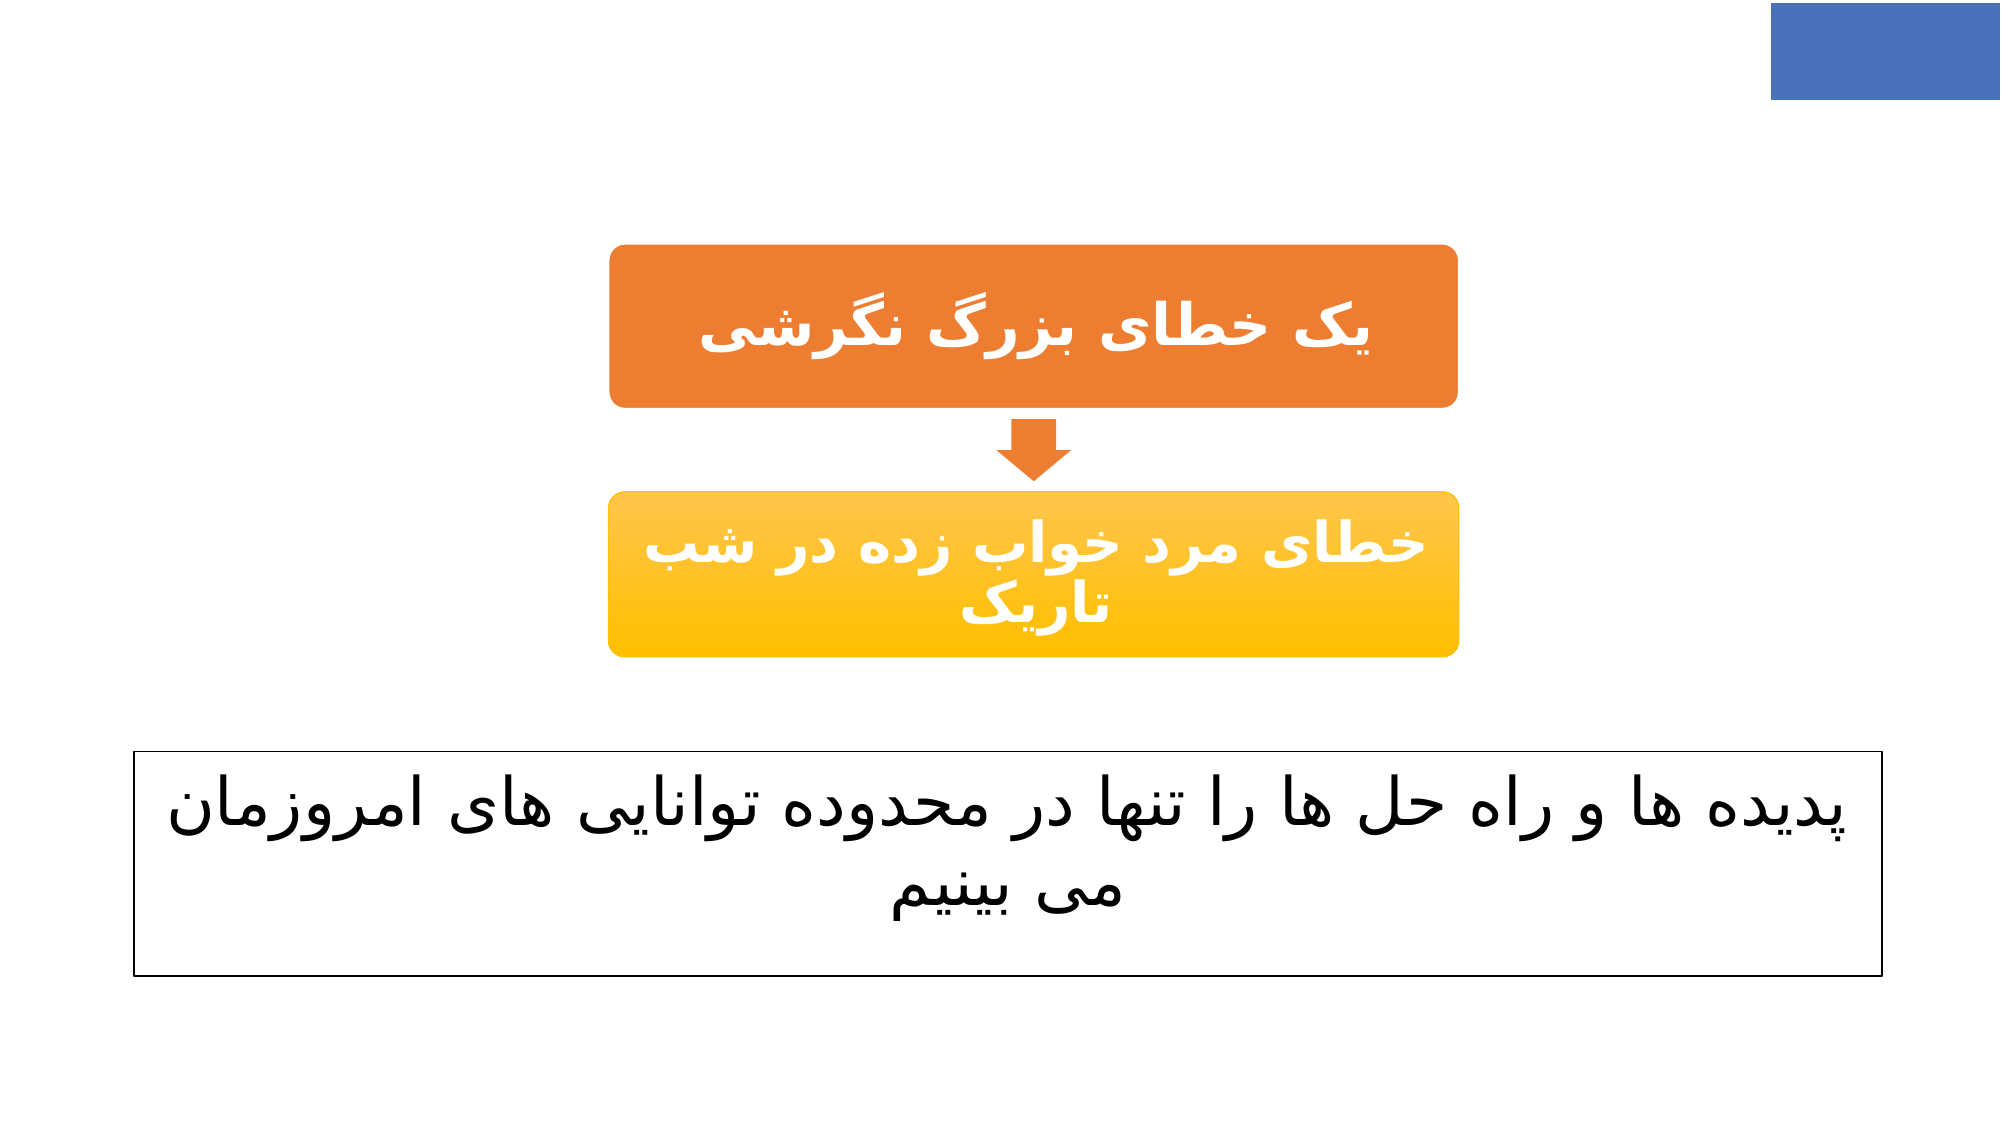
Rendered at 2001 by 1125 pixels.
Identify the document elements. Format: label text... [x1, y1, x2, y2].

picture [1771, 2, 2000, 100]
text_box پدیده ها و راه حل ها را تنها در محدوده توانایی های امروزمان می بینیم [133, 751, 1882, 976]
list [133, 243, 1934, 657]
